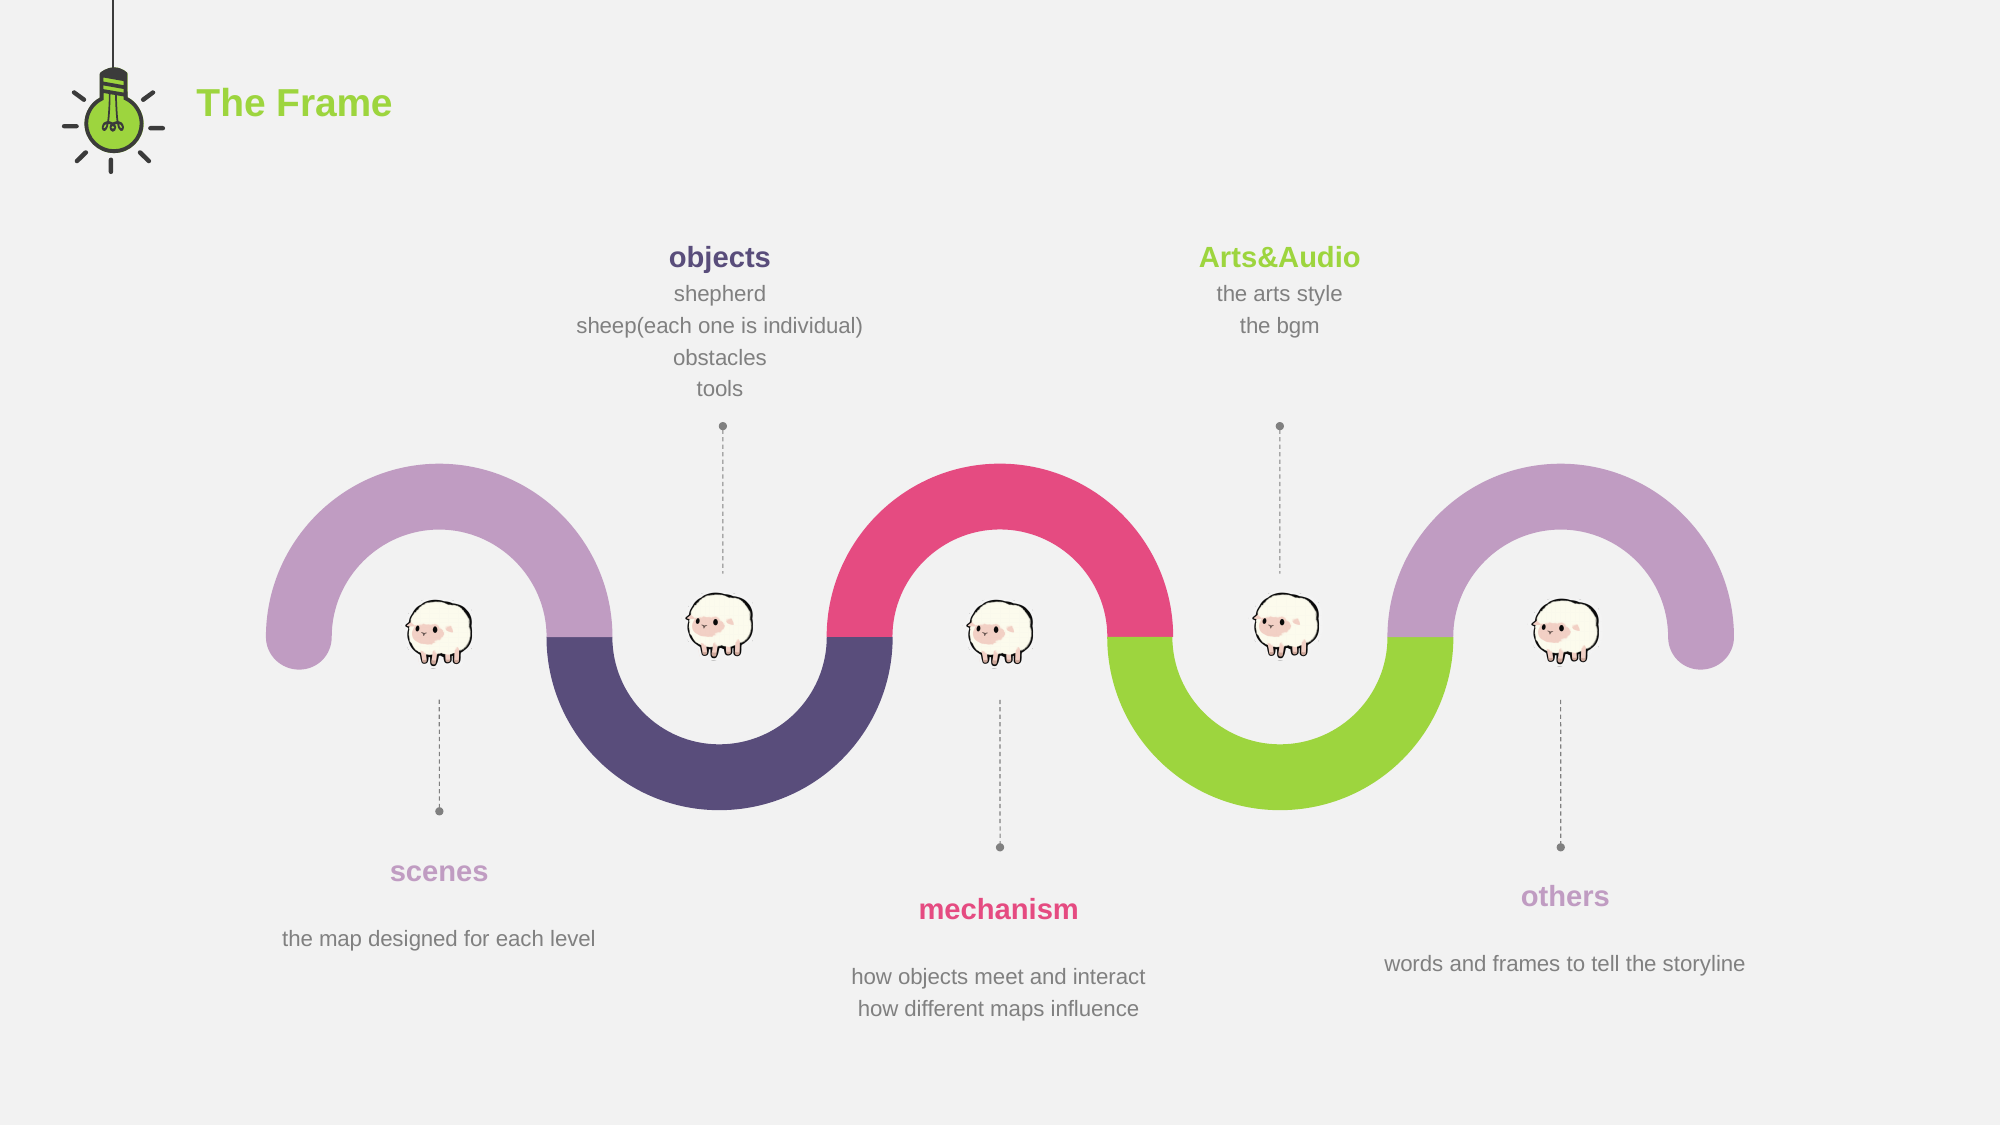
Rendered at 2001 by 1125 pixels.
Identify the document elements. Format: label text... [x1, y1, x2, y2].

picture [962, 594, 1038, 671]
text_box [435, 807, 444, 816]
picture [401, 594, 478, 671]
text_box [718, 422, 728, 436]
text_box mechanism how objects meet and interact how different maps influence [786, 883, 1212, 1022]
text_box [1107, 636, 1454, 811]
text_box Arts&Audio the arts style the bgm [1067, 231, 1493, 338]
text_box [826, 463, 1174, 637]
text_box scenes the map designed for each level [226, 845, 652, 984]
text_box [546, 637, 893, 811]
text_box [995, 843, 1005, 852]
text_box The Frame [181, 70, 408, 132]
text_box objects shepherd sheep(each one is individual) obstacles tools [507, 231, 933, 402]
text_box [1387, 463, 1734, 670]
text_box others words and frames to tell the storyline [1352, 870, 1778, 977]
picture [1527, 593, 1604, 670]
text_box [61, 0, 166, 175]
text_box [265, 463, 613, 670]
picture [681, 586, 758, 663]
picture [1247, 586, 1324, 663]
text_box [1275, 422, 1284, 436]
text_box [1556, 843, 1565, 852]
